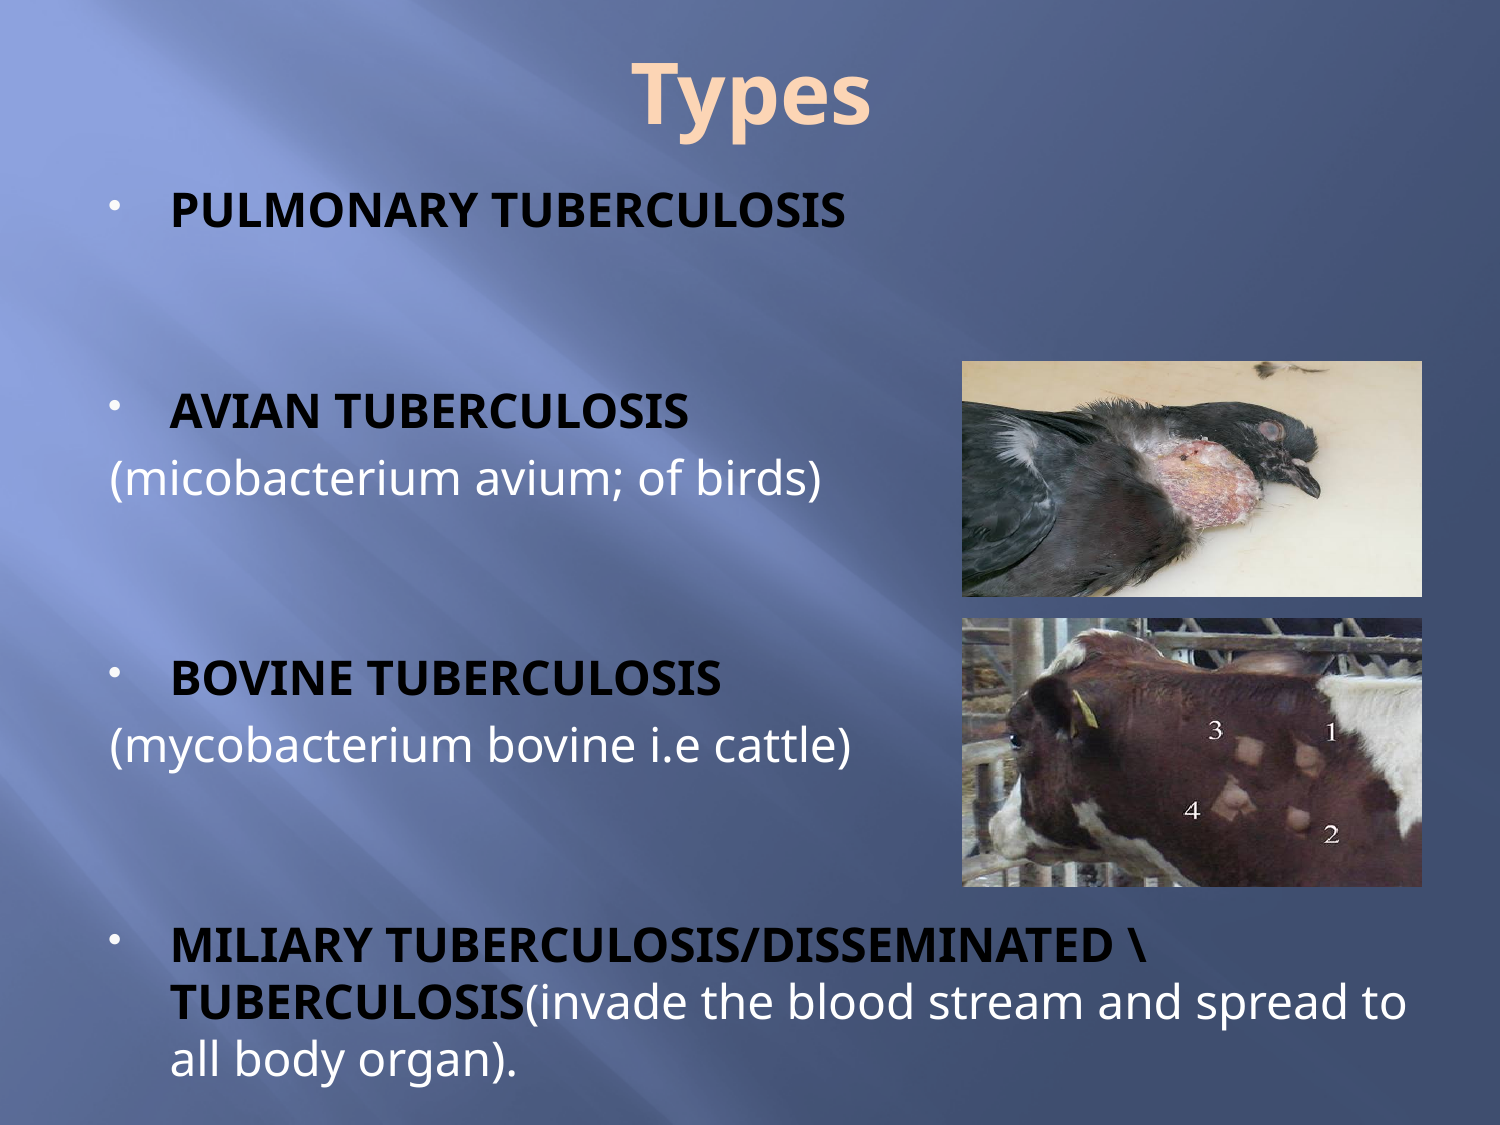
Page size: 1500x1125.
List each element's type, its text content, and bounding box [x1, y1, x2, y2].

list PULMONARY TUBERCULOSIS AVIAN TUBERCULOSIS (micobacterium avium; of birds) BOVINE TUBERCULOSIS (mycobacterium bovine i.e cattle) MILIARY TUBERCULOSIS/DISSEMINATED \TUBERCULOSIS(invade the blood stream and spread to all body organ). [75, 172, 1425, 1094]
picture [962, 361, 1422, 597]
picture [962, 618, 1422, 887]
title Types [76, 19, 1427, 161]
